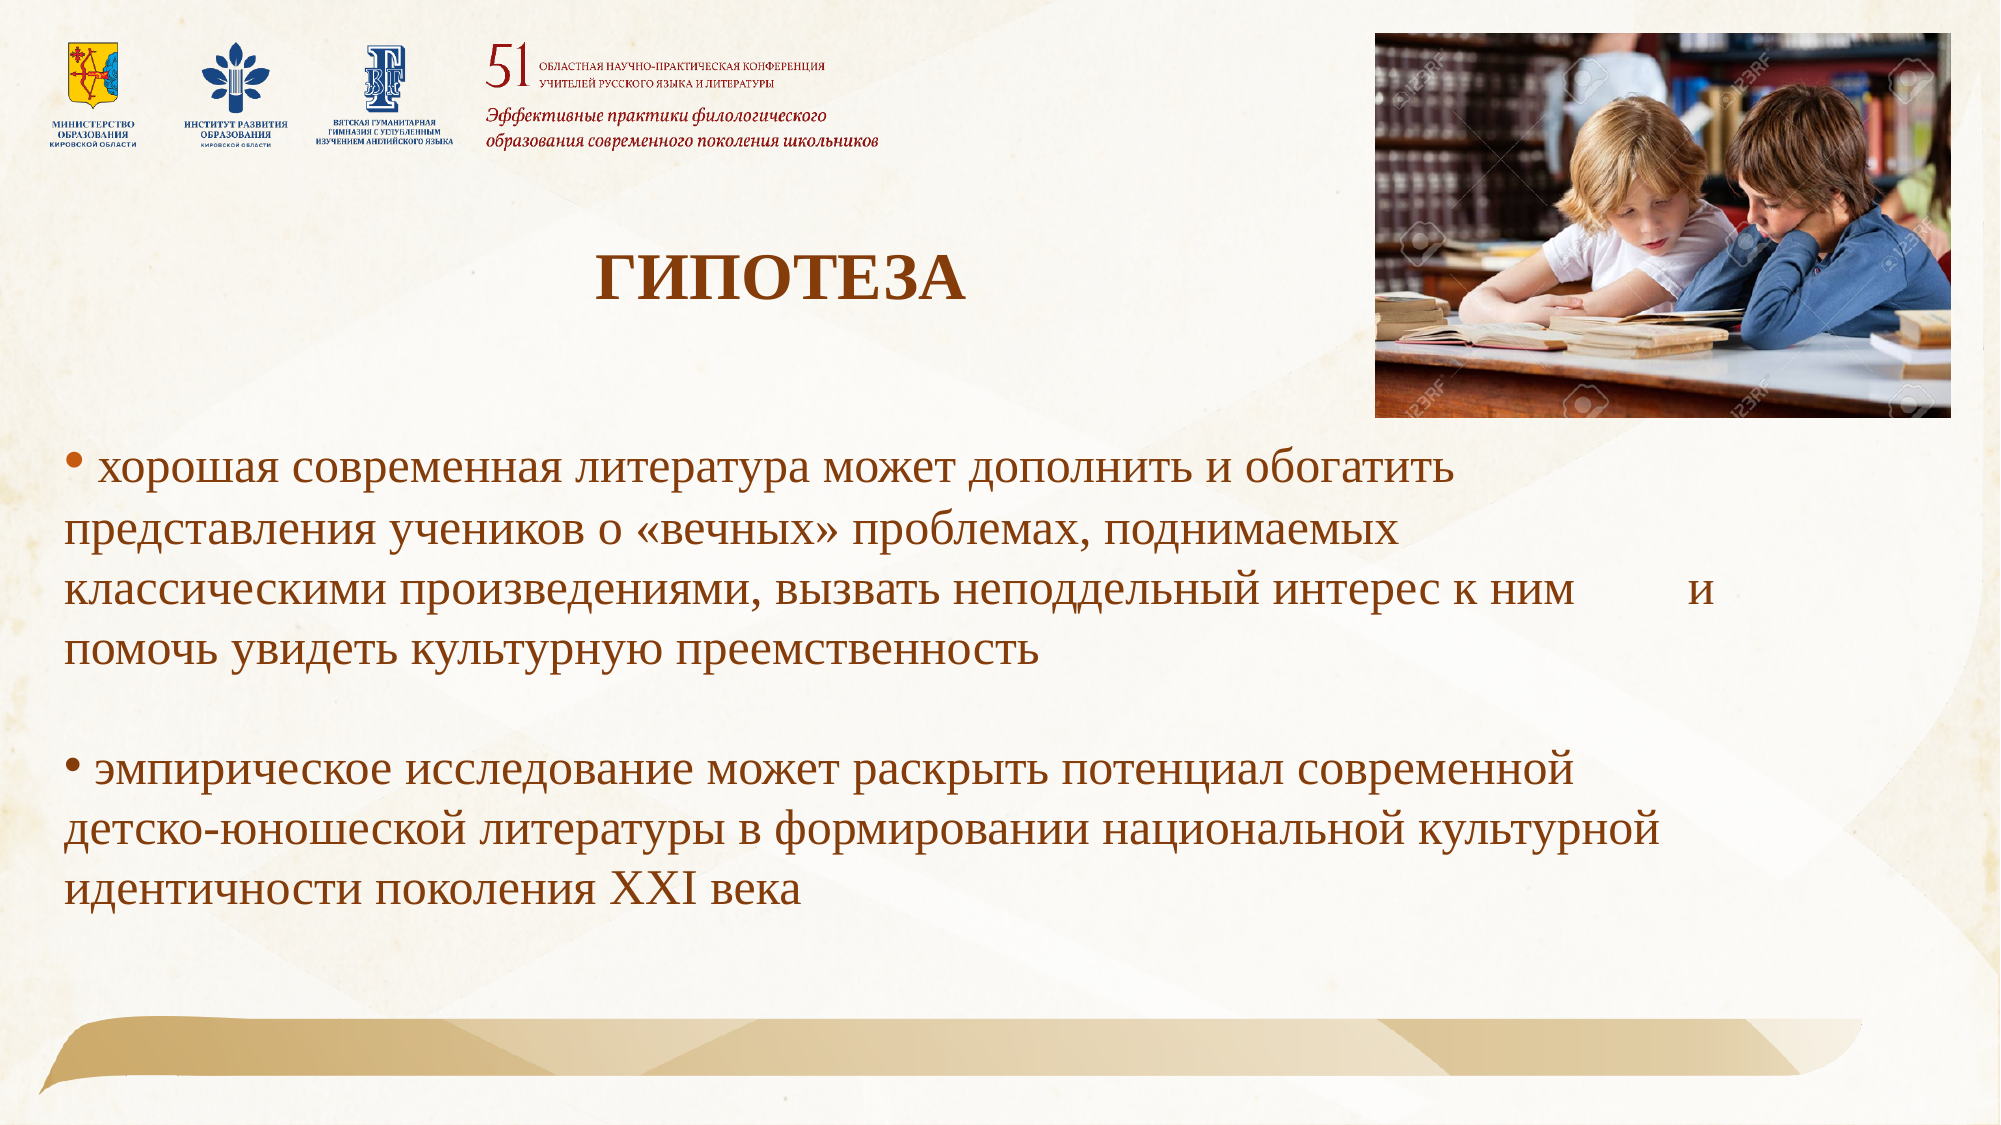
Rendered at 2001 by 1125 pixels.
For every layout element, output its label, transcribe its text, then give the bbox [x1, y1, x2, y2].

text_box ГИПОТЕЗА [542, 225, 1020, 321]
picture [0, 0, 2000, 1125]
text_box хорошая современная литература может дополнить и обогатить представления учеников о «вечных» проблемах, поднимаемых классическими произведениями, вызвать неподдельный интерес к ним и помочь увидеть культурную преемственность эмпирическое исследование может раскрыть потенциал современной детско-юношеской литературы в формировании национальной культурной идентичности поколения XXI века [49, 417, 1730, 1072]
